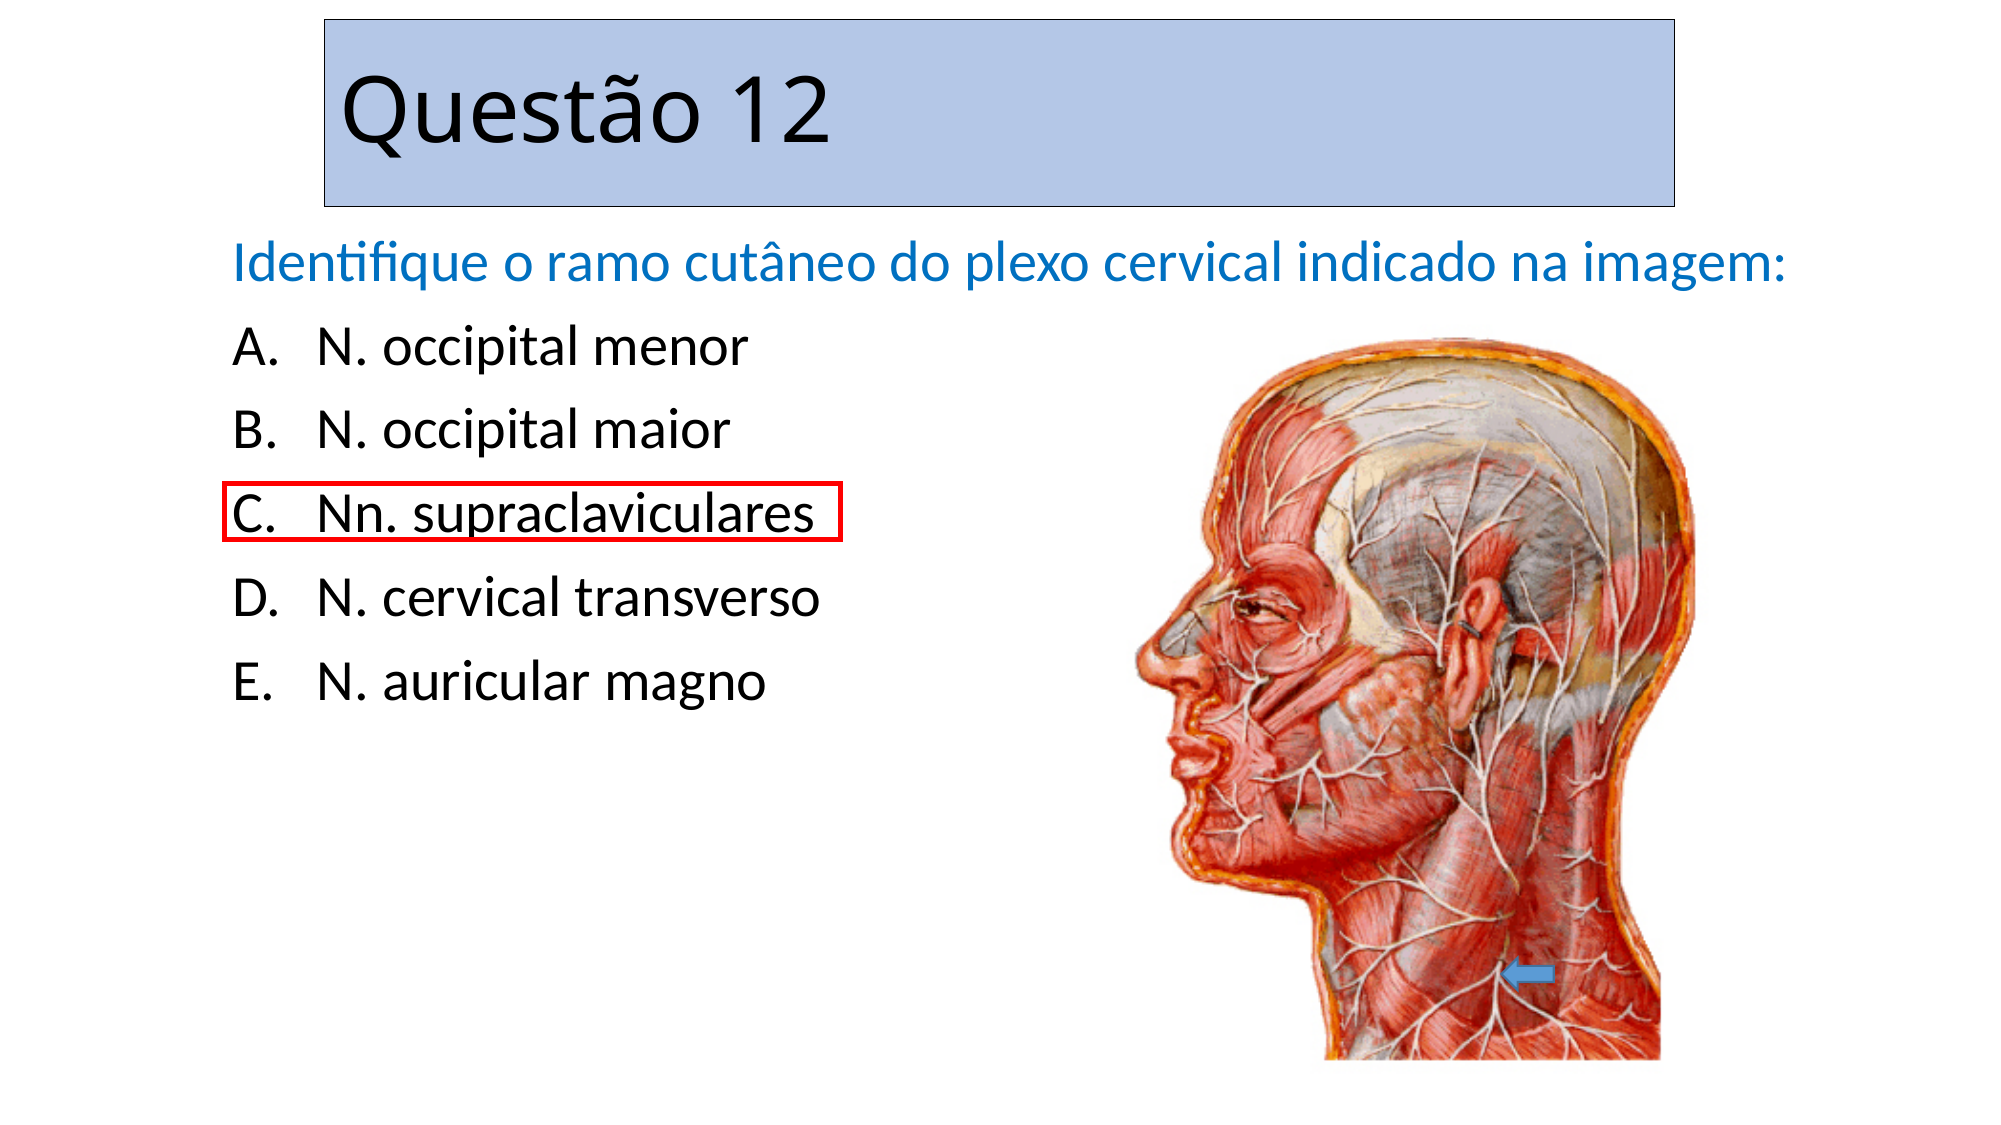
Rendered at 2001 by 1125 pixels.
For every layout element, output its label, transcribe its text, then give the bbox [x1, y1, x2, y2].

picture [1082, 310, 1772, 1085]
list Identifique o ramo cutâneo do plexo cervical indicado na imagem: N. occipital menor N. occipital maior Nn. supraclaviculares N. cervical transverso N. auricular magno [217, 223, 1829, 967]
text_box [223, 483, 842, 540]
title Questão 12 [324, 19, 1675, 207]
